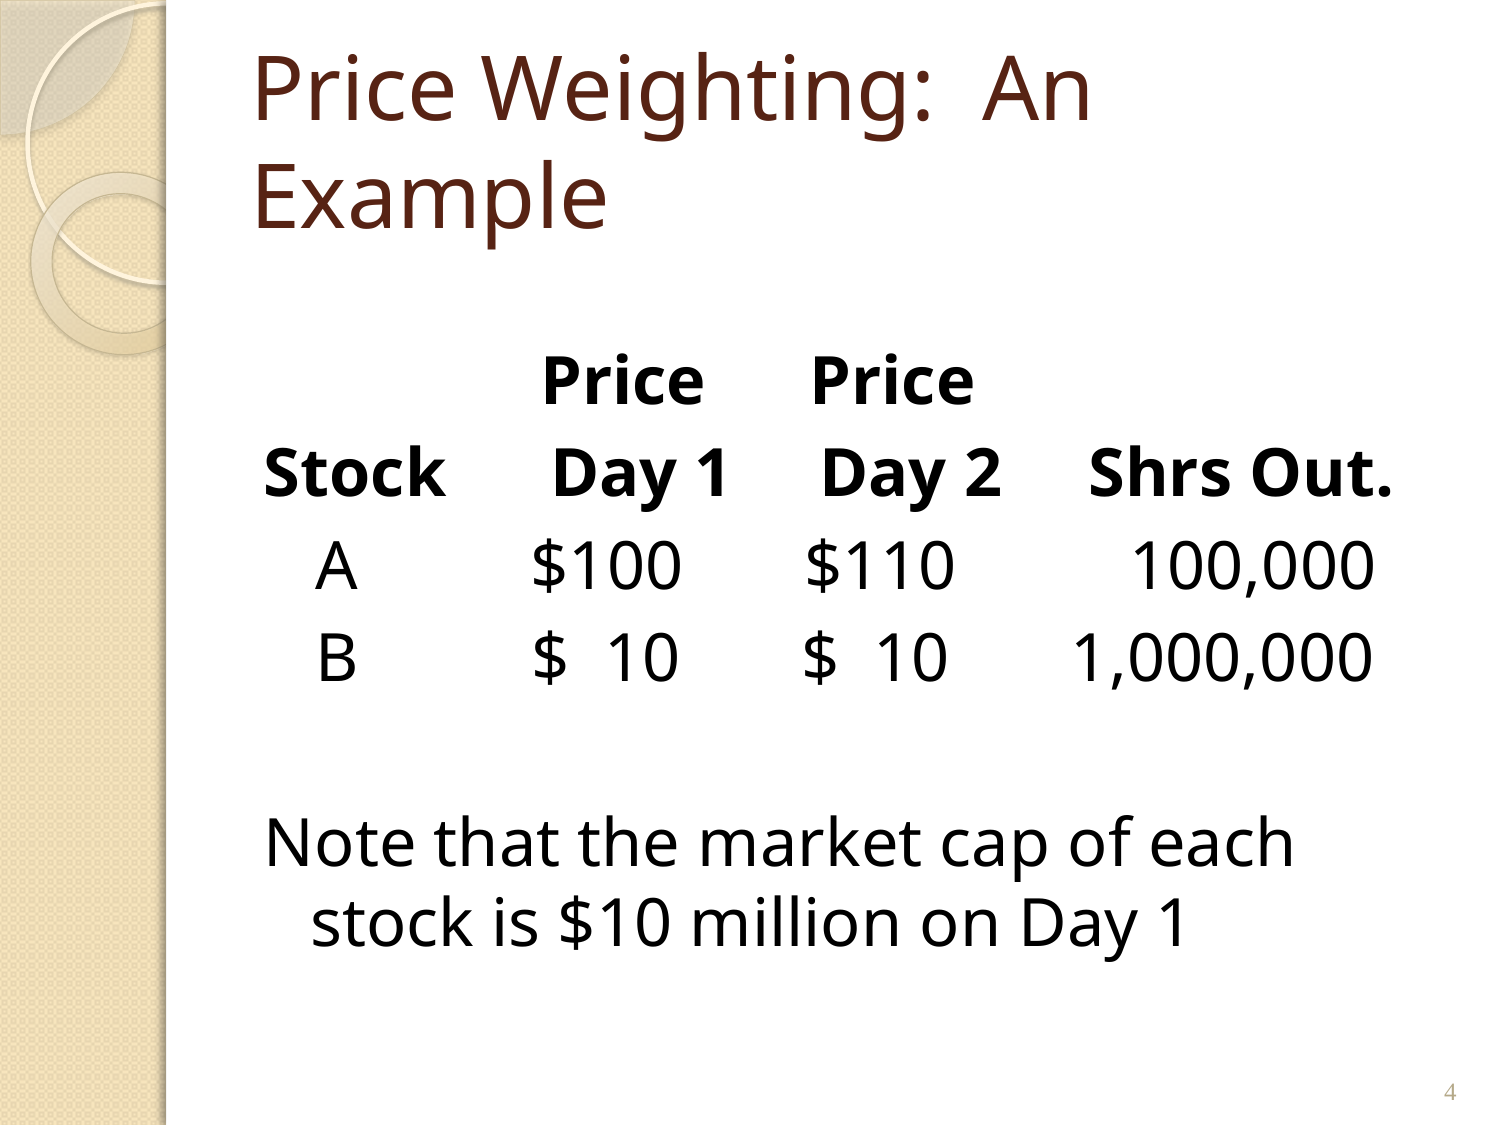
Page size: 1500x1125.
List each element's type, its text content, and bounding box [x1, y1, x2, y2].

list Price Price Stock Day 1 Day 2 Shrs Out. A $100 $110 100,000 B $ 10 $ 10 1,000,000 Note that the market cap of each stock is $10 million on Day 1 [235, 237, 1466, 1025]
title Price Weighting: An Example [235, 45, 1466, 233]
slide_number 4 [1413, 1034, 1488, 1113]
